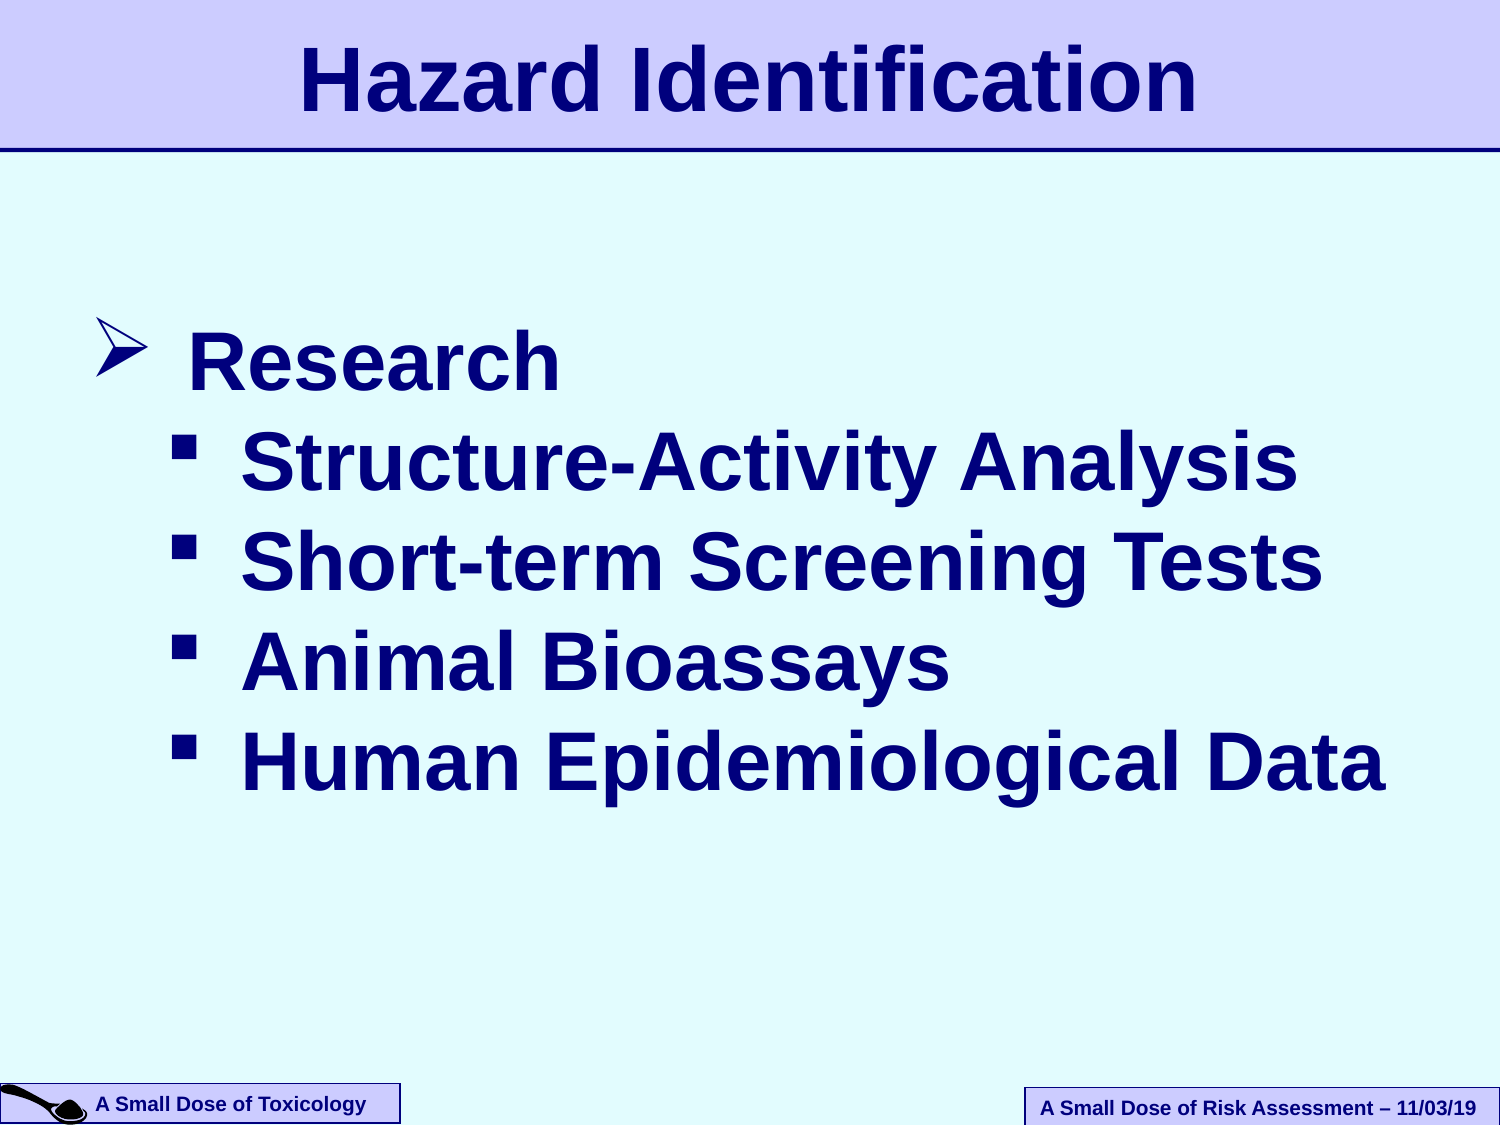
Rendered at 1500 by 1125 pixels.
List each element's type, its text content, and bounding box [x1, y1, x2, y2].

title Hazard Identification [112, 12, 1388, 138]
text_box Research Structure-Activity Analysis Short-term Screening Tests Animal Bioassays Human Epidemiological Data [74, 299, 1413, 815]
